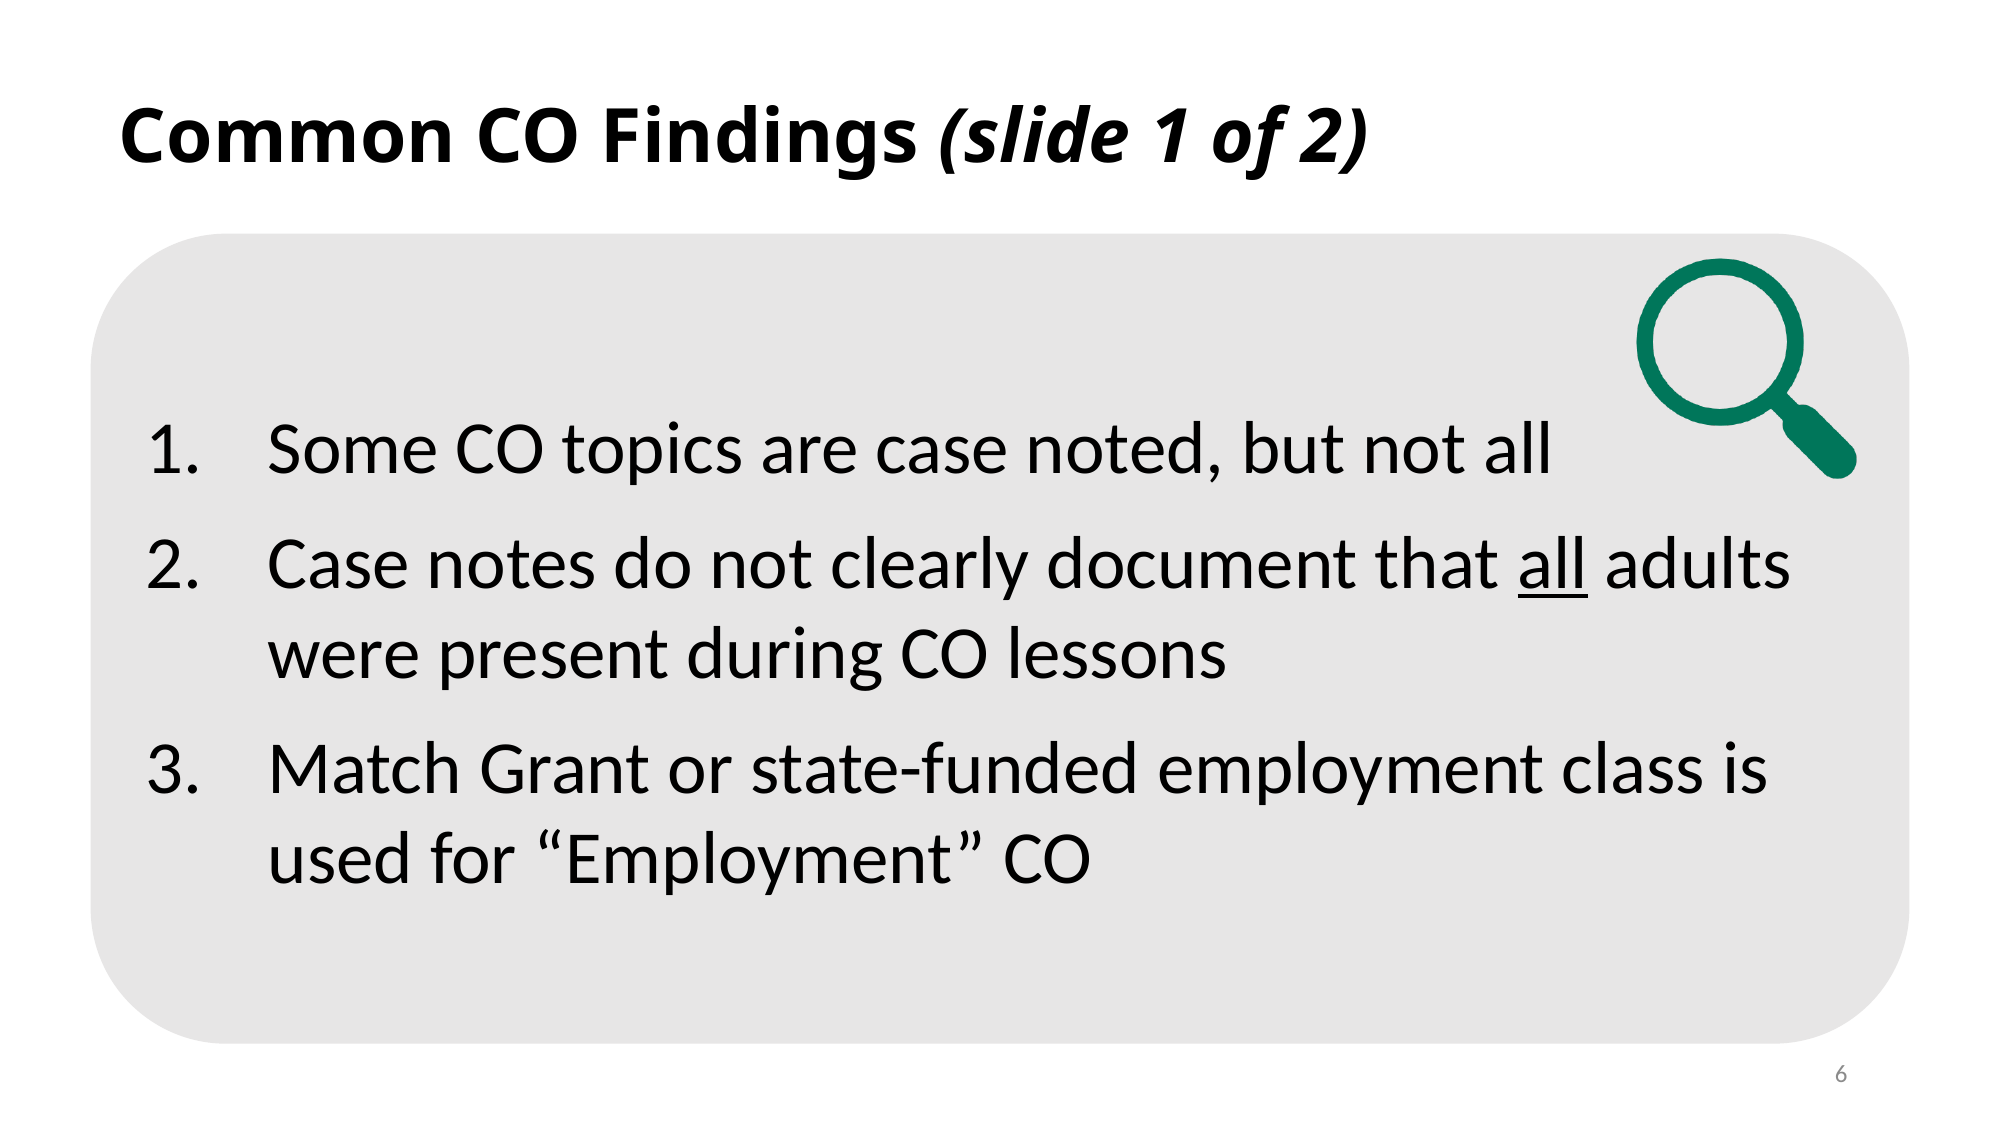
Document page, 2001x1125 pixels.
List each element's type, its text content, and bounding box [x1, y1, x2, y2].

text_box Common CO Findings (slide 1 of 2) [103, 80, 1899, 186]
picture [1612, 234, 1880, 502]
slide_number 6 [1412, 1042, 1863, 1103]
text_box Some CO topics are case noted, but not all Case notes do not clearly document that all adults were present during CO lessons Match Grant or state-funded employment class is used for “Employment” CO [90, 233, 1910, 1044]
